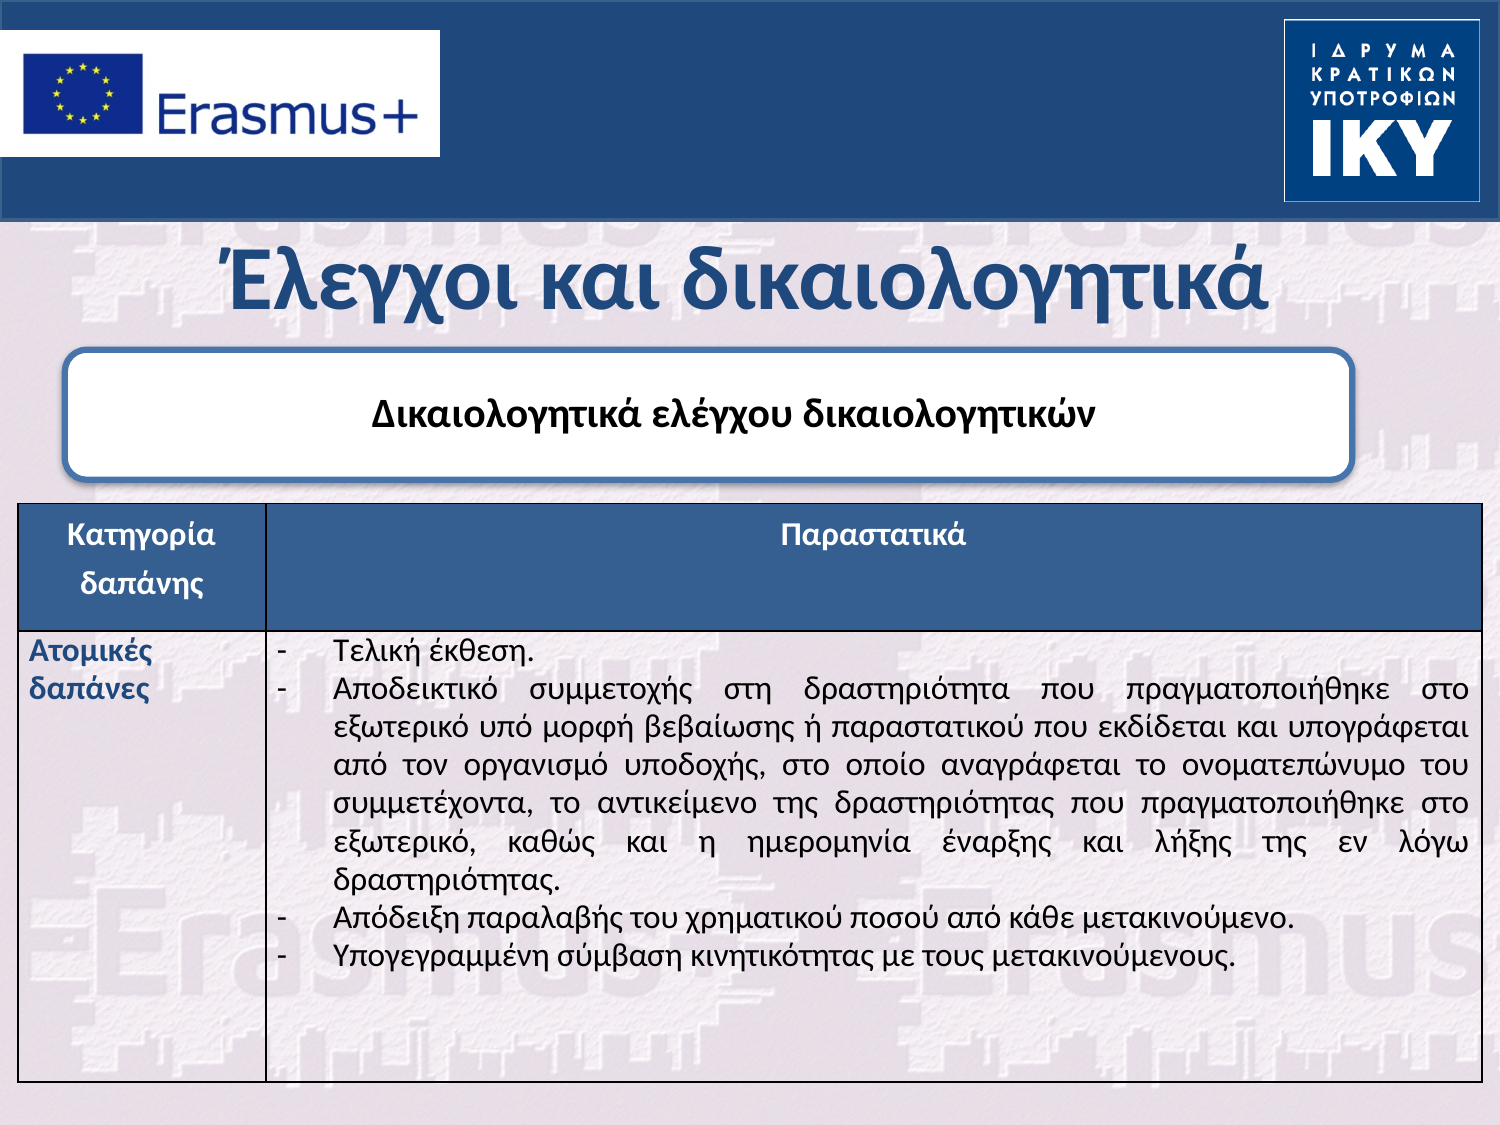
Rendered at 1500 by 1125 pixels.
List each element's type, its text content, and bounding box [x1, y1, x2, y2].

table_header Κατηγορία δαπάνης [19, 504, 265, 630]
picture [1283, 18, 1480, 202]
picture [0, 30, 440, 157]
text_box [0, 0, 1500, 222]
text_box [64, 349, 1353, 480]
table_cell Ατομικές δαπάνες [19, 632, 265, 1081]
title Έλεγχοι και δικαιολογητικά [112, 222, 1388, 350]
table_cell Τελική έκθεση. Αποδεικτικό συμμετοχής στη δραστηριότητα που πραγματοποιήθηκε στο εξωτερικό υπό μορφή βεβαίωσης ή παραστατικού που εκδίδεται και υπογράφεται από τον οργανισμό υποδοχής, στο οποίο αναγράφεται το ονοματεπώνυμο του συμμετέχοντα, το αντικείμενο της δραστηριότητας που πραγματοποιήθηκε στο εξωτερικό, καθώς και η ημερομηνία έναρξης και λήξης της εν λόγω δραστηριότητας. Απόδειξη παραλαβής του χρηματικού ποσού από κάθε μετακινούμενο. Υπογεγραμμένη σύμβαση κινητικότητας με τους μετακινούμενους. [267, 632, 1481, 1081]
table_header Παραστατικά [267, 504, 1481, 630]
